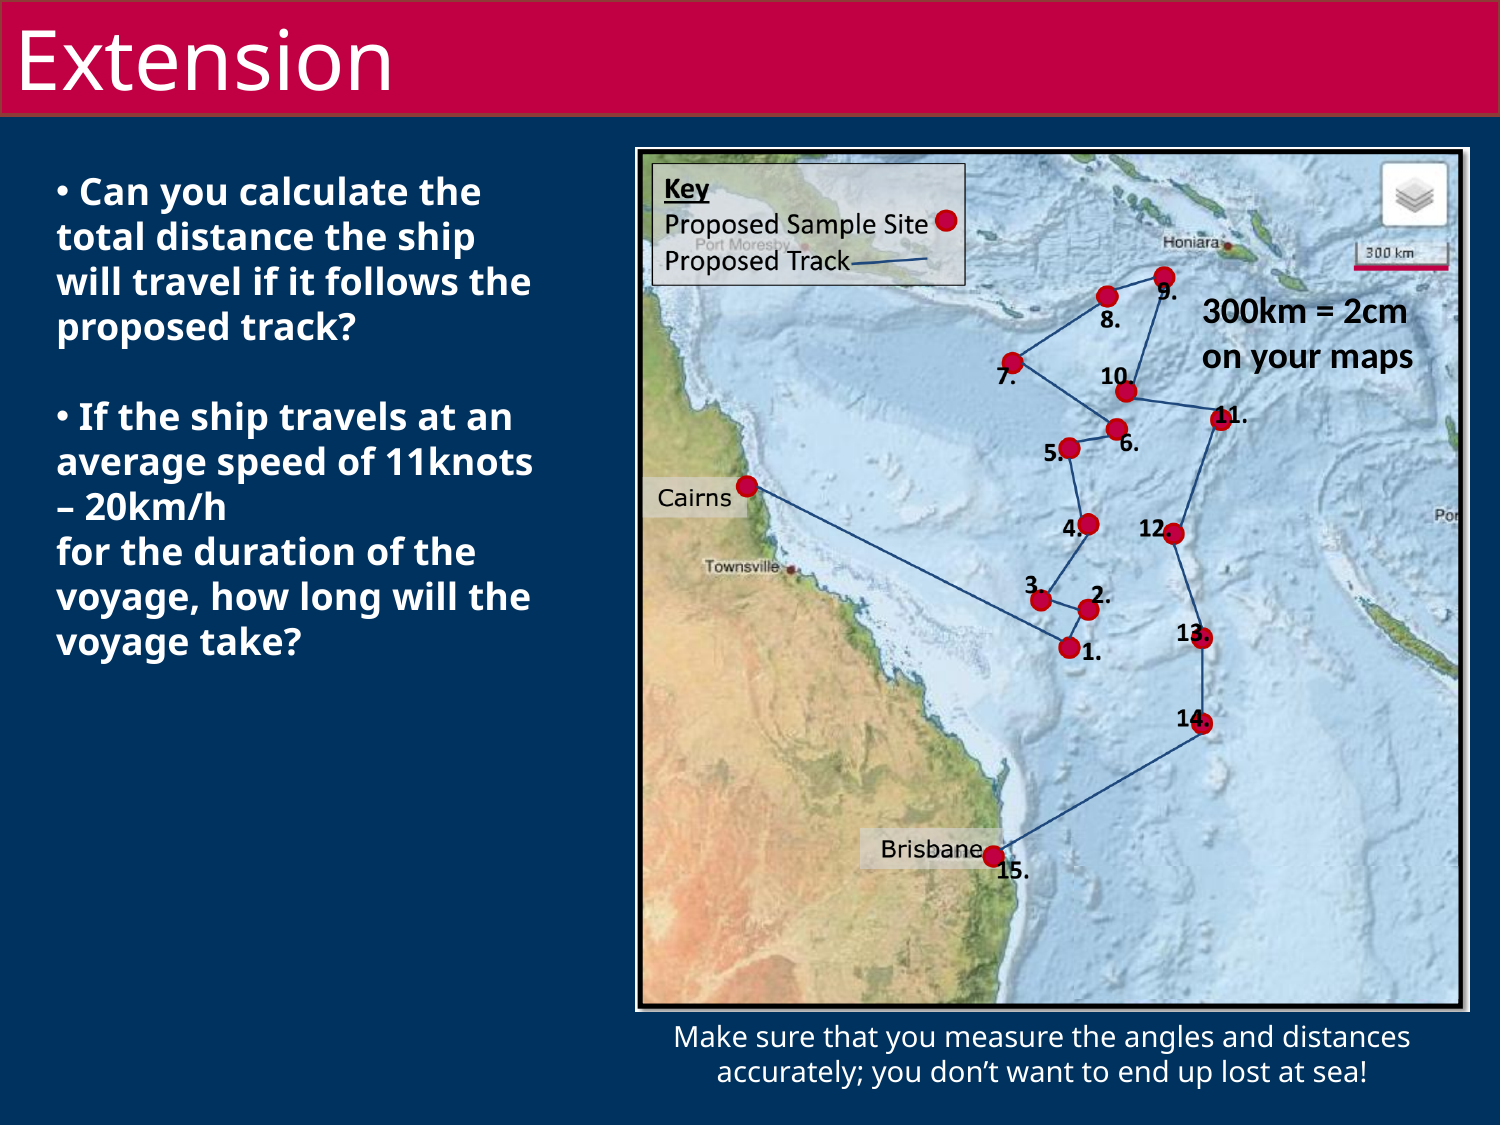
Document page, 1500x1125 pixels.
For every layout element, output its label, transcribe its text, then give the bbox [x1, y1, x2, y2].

text_box Make sure that you measure the angles and distances accurately; you don’t want to end up lost at sea! [584, 1011, 1500, 1096]
picture [635, 147, 1471, 1012]
text_box Can you calculate the total distance the ship will travel if it follows the proposed track? If the ship travels at an average speed of 11knots – 20km/h for the duration of the voyage, how long will the voyage take? [41, 160, 550, 741]
text_box Extension [0, 0, 1500, 117]
